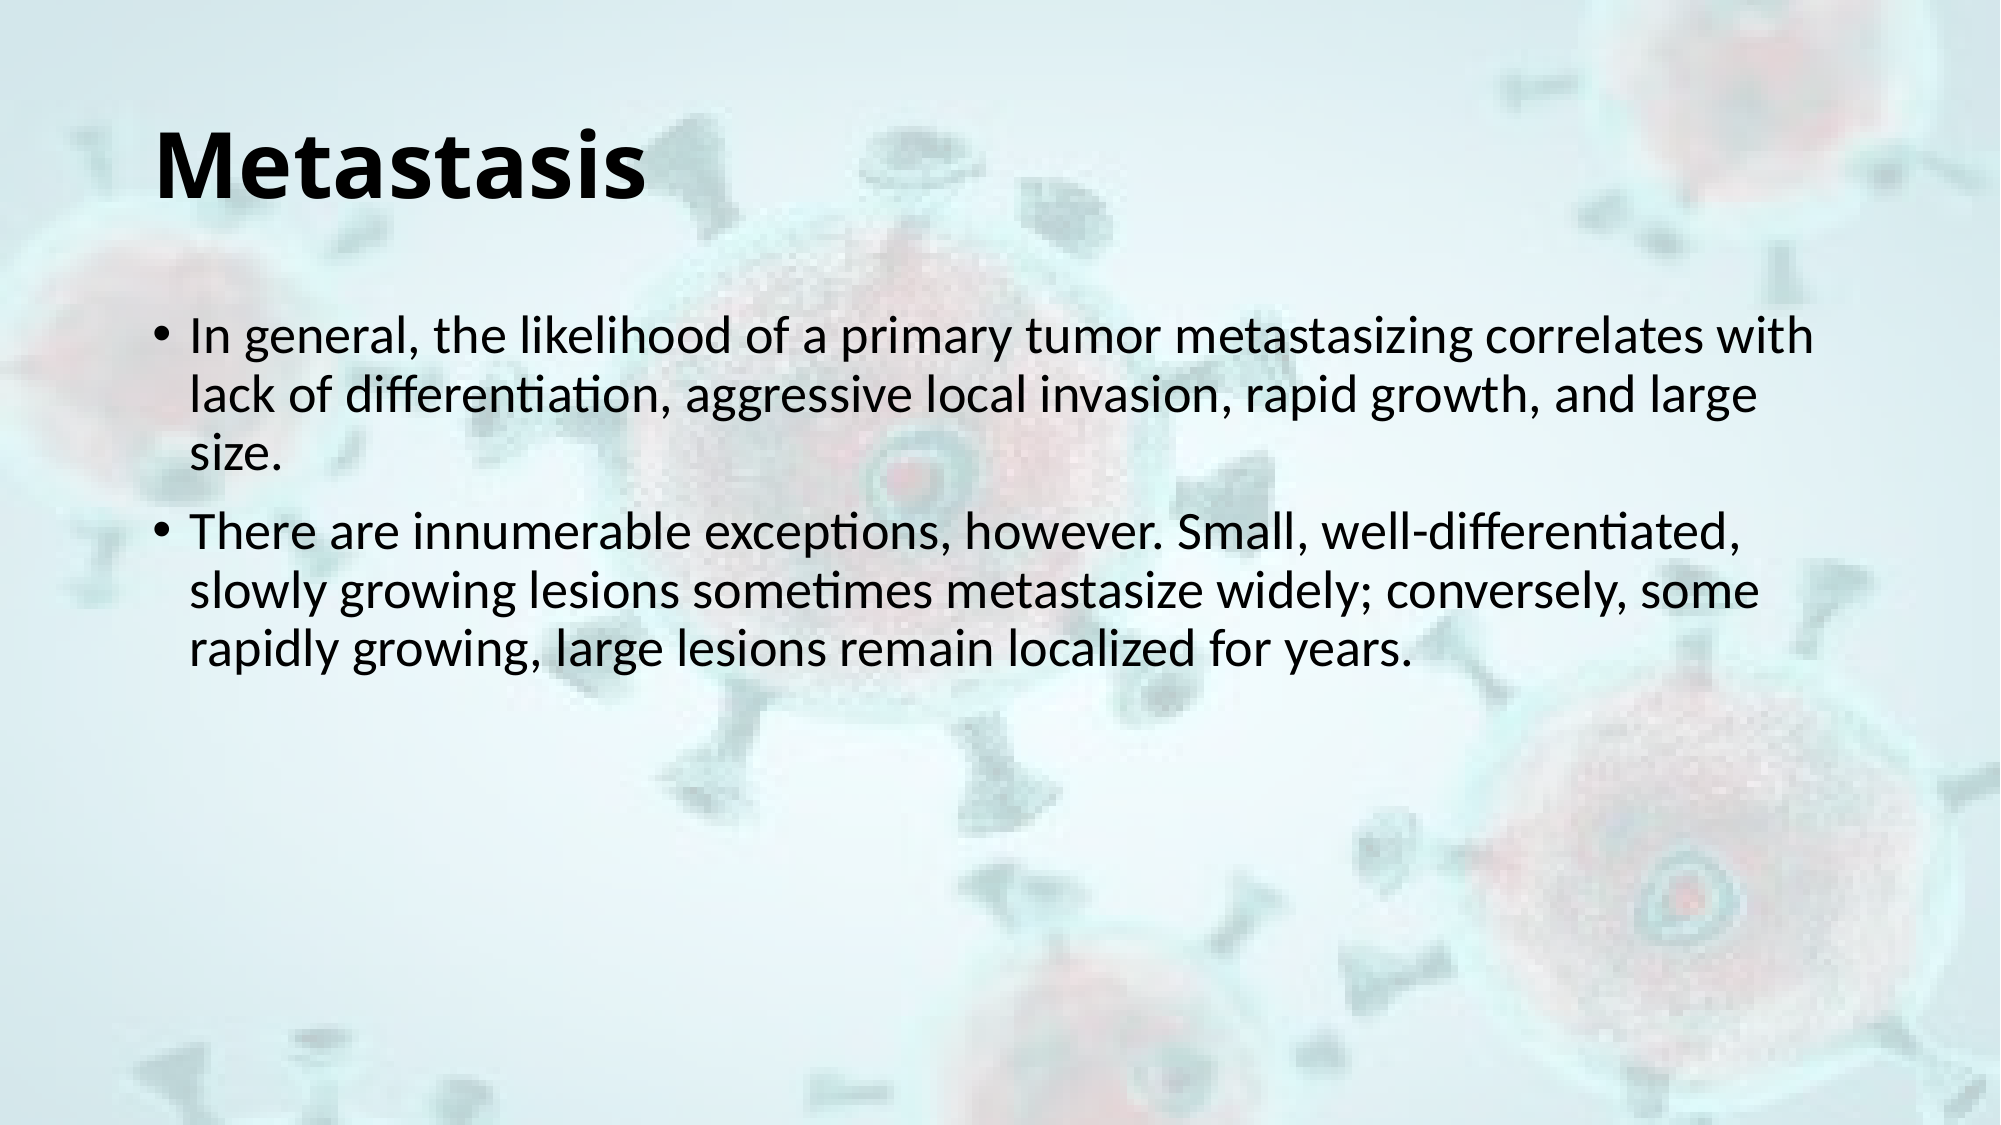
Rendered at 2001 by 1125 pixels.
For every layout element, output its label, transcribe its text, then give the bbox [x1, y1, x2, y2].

list In general, the likelihood of a primary tumor metastasizing correlates with lack of differentiation, aggressive local invasion, rapid growth, and large size. There are innumerable exceptions, however. Small, well-differentiated, slowly growing lesions sometimes metastasize widely; conversely, some rapidly growing, large lesions remain localized for years. [137, 299, 1863, 1014]
title Metastasis [137, 59, 1863, 278]
